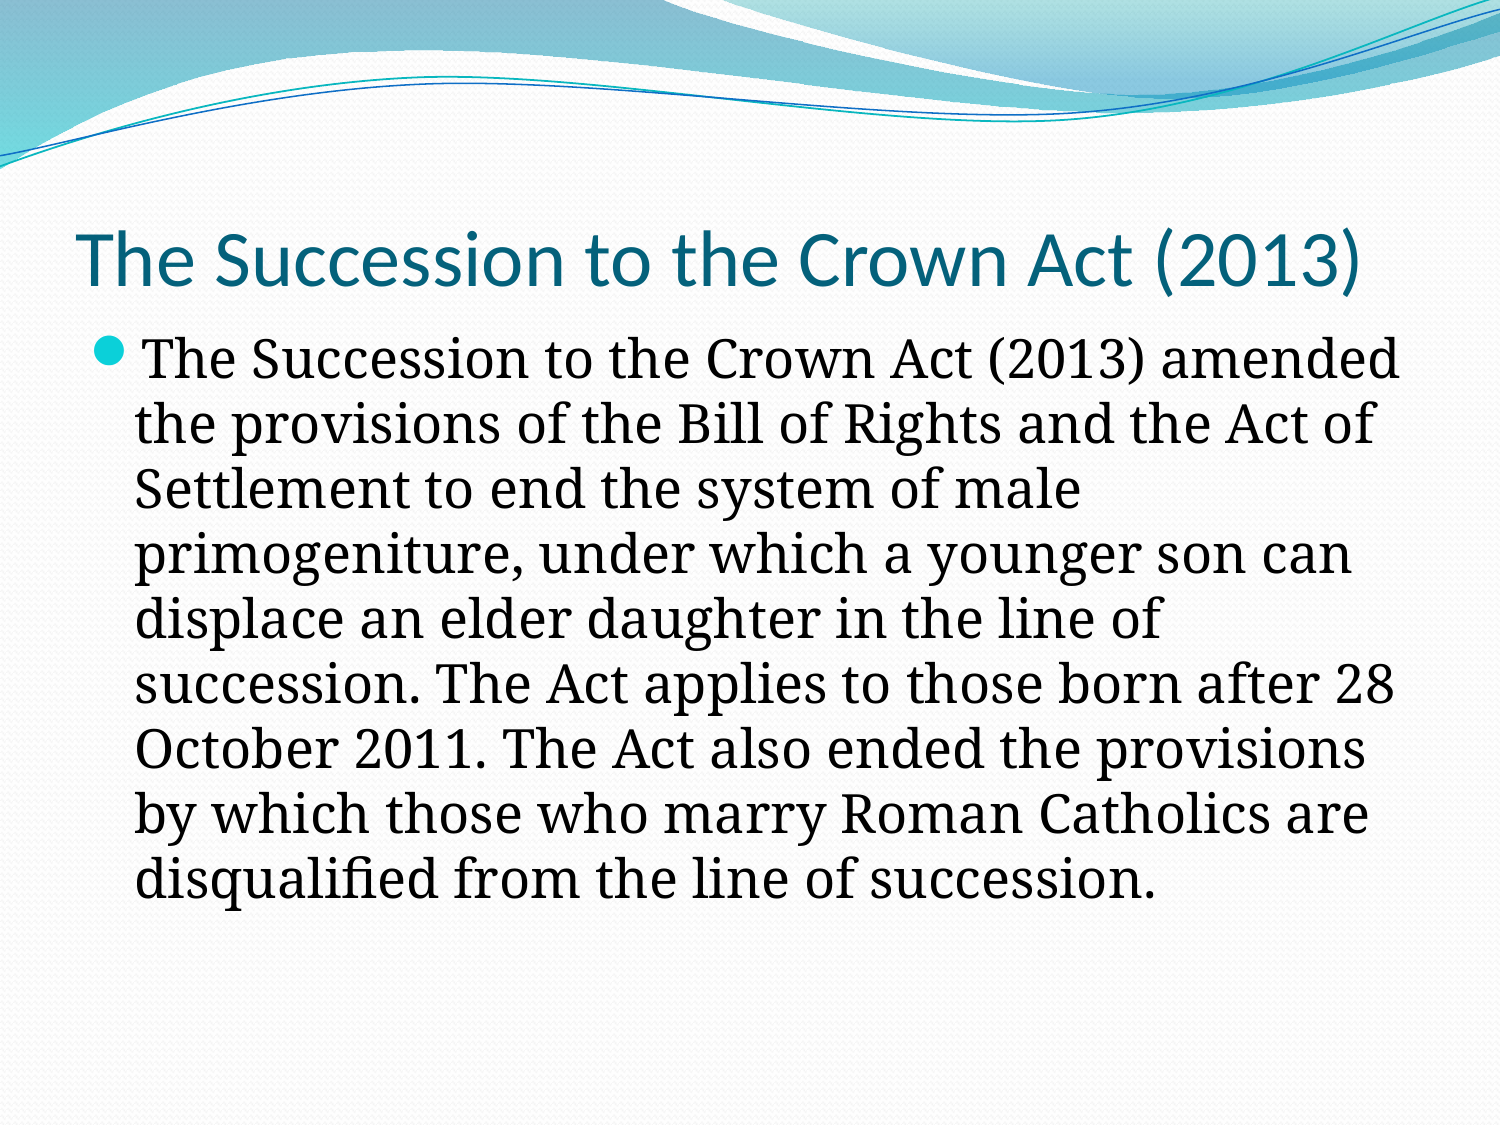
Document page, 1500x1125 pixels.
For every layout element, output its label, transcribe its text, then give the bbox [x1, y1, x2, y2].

title The Succession to the Crown Act (2013) [75, 115, 1425, 303]
list The Succession to the Crown Act (2013) amended the provisions of the Bill of Rights and the Act of Settlement to end the system of male primogeniture, under which a younger son can displace an elder daughter in the line of succession. The Act applies to those born after 28 October 2011. The Act also ended the provisions by which those who marry Roman Catholics are disqualified from the line of succession. [75, 317, 1425, 1038]
